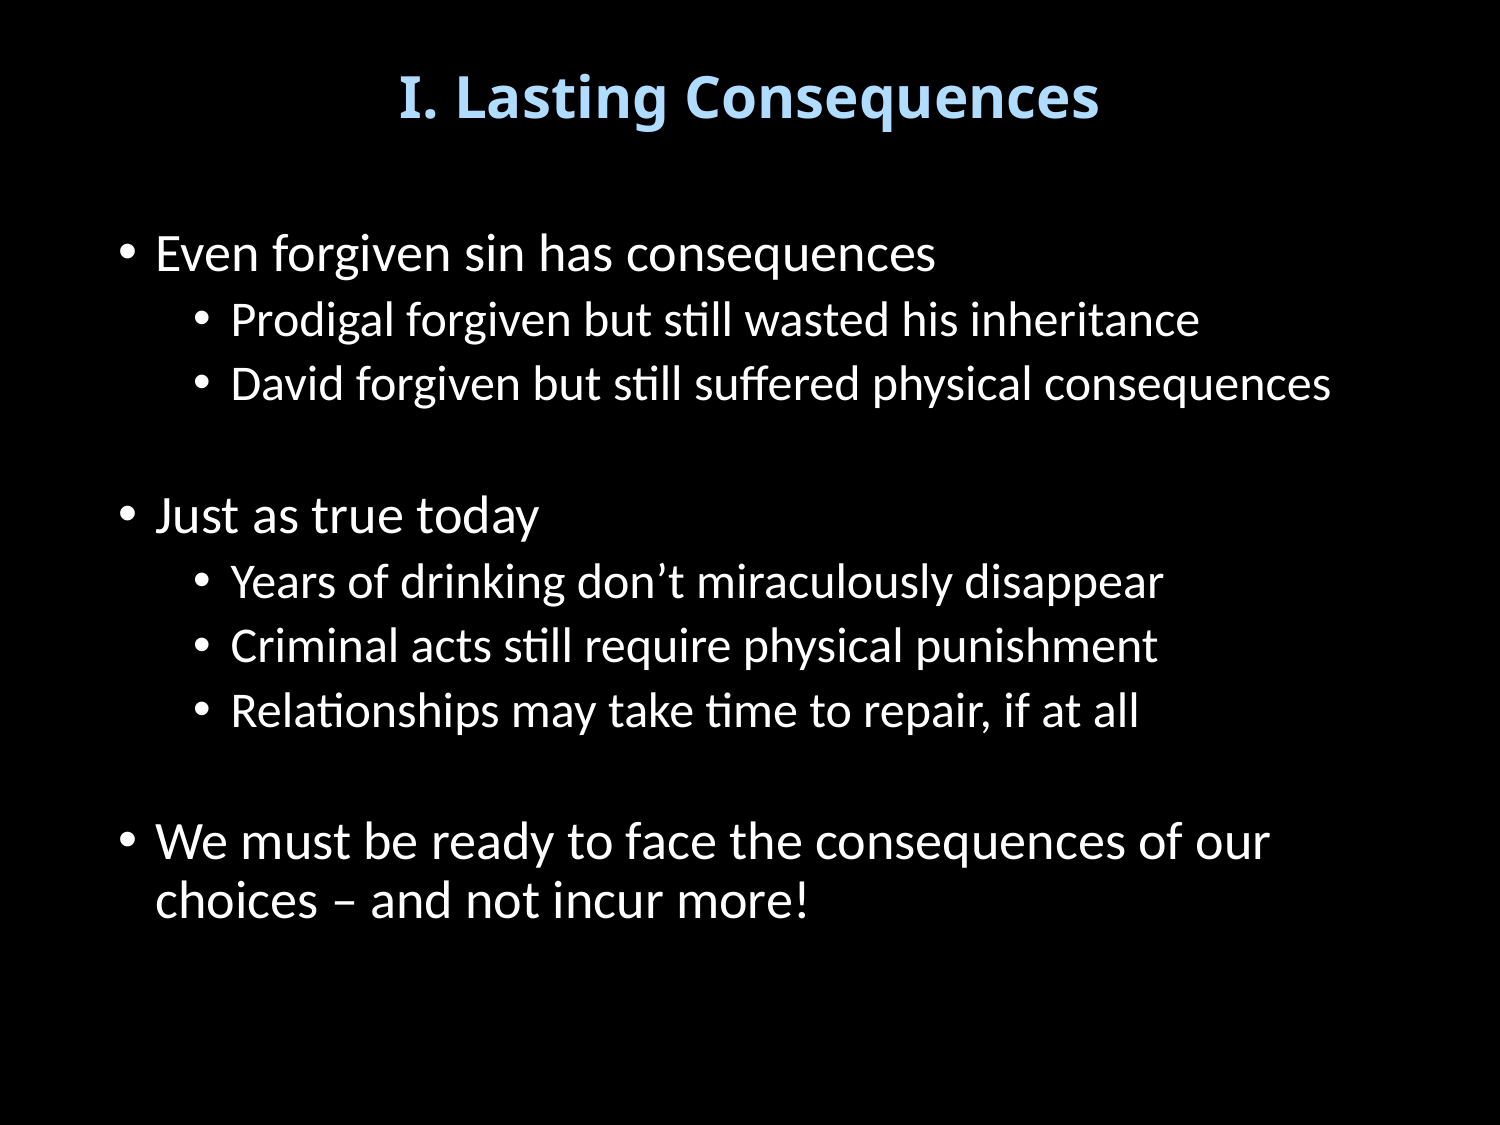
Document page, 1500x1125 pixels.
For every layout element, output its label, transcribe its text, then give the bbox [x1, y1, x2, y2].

title I. Lasting Consequences [103, 59, 1397, 139]
list Even forgiven sin has consequences Prodigal forgiven but still wasted his inheritance David forgiven but still suffered physical consequences Just as true today Years of drinking don’t miraculously disappear Criminal acts still require physical punishment Relationships may take time to repair, if at all We must be ready to face the consequences of our choices – and not incur more! [103, 217, 1397, 1073]
